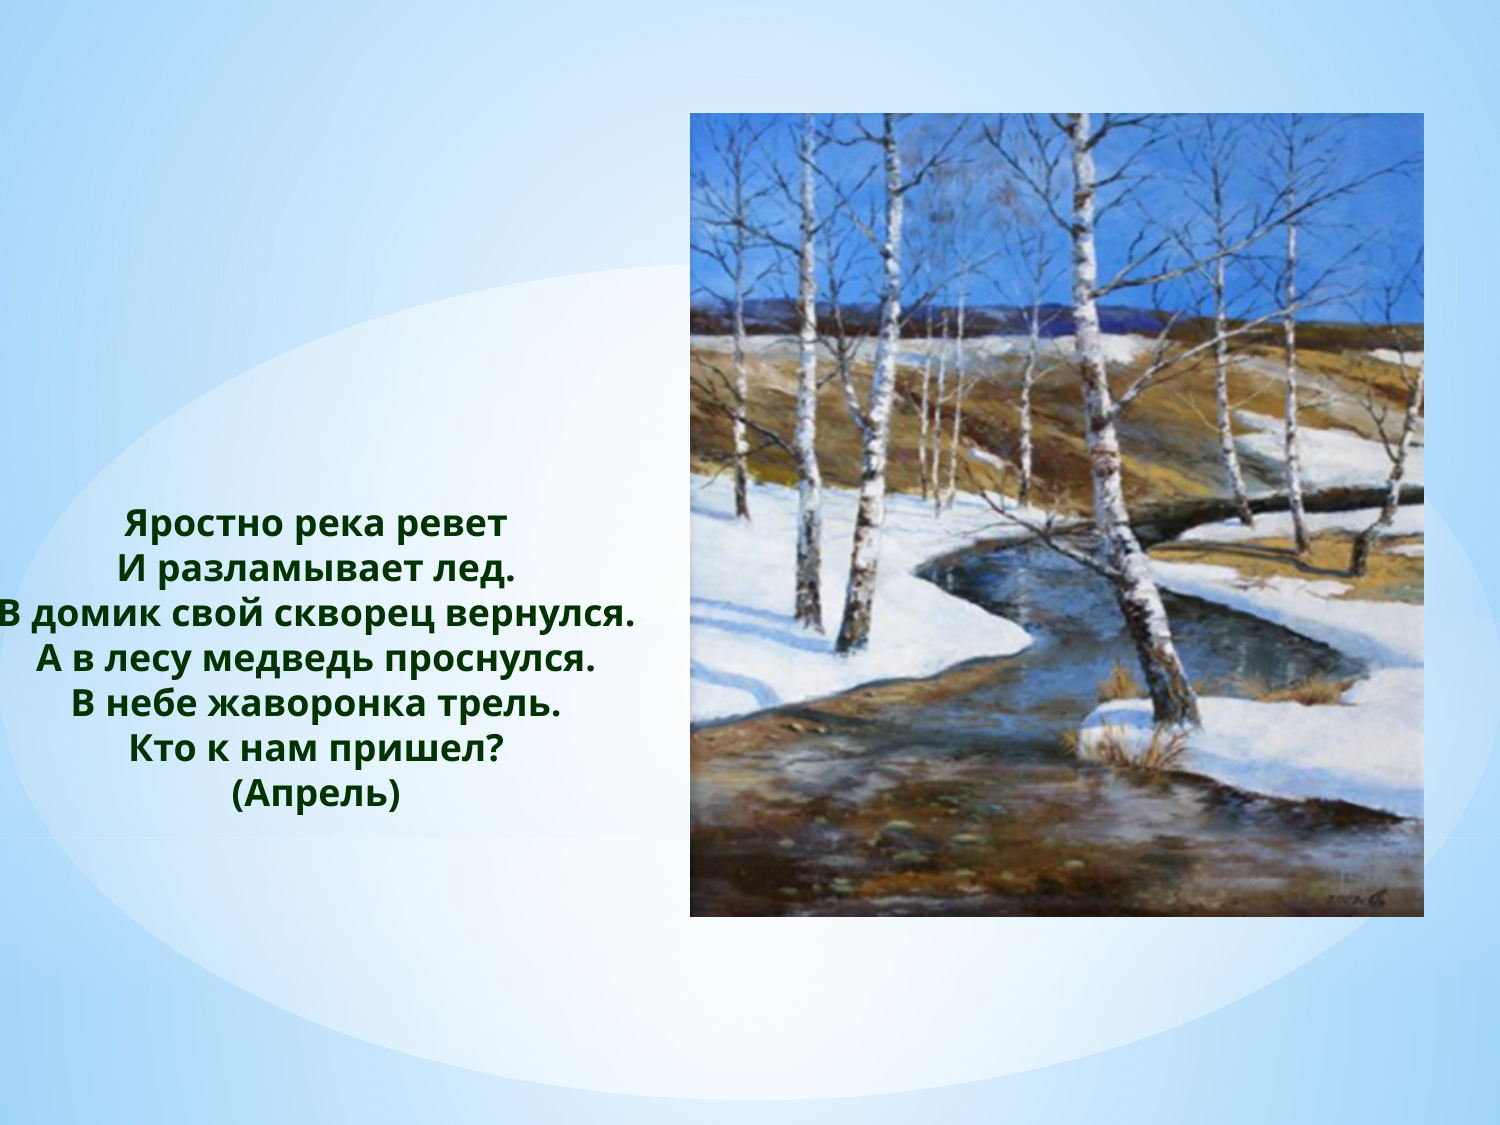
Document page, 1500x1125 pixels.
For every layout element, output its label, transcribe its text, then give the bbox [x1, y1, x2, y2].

text_box Яростно река ревет И разламывает лед. В домик свой скворец вернулся. А в лесу медведь проснулся. В небе жаворонка трель. Кто к нам пришел? (Апрель) [0, 491, 651, 822]
picture [690, 113, 1424, 918]
